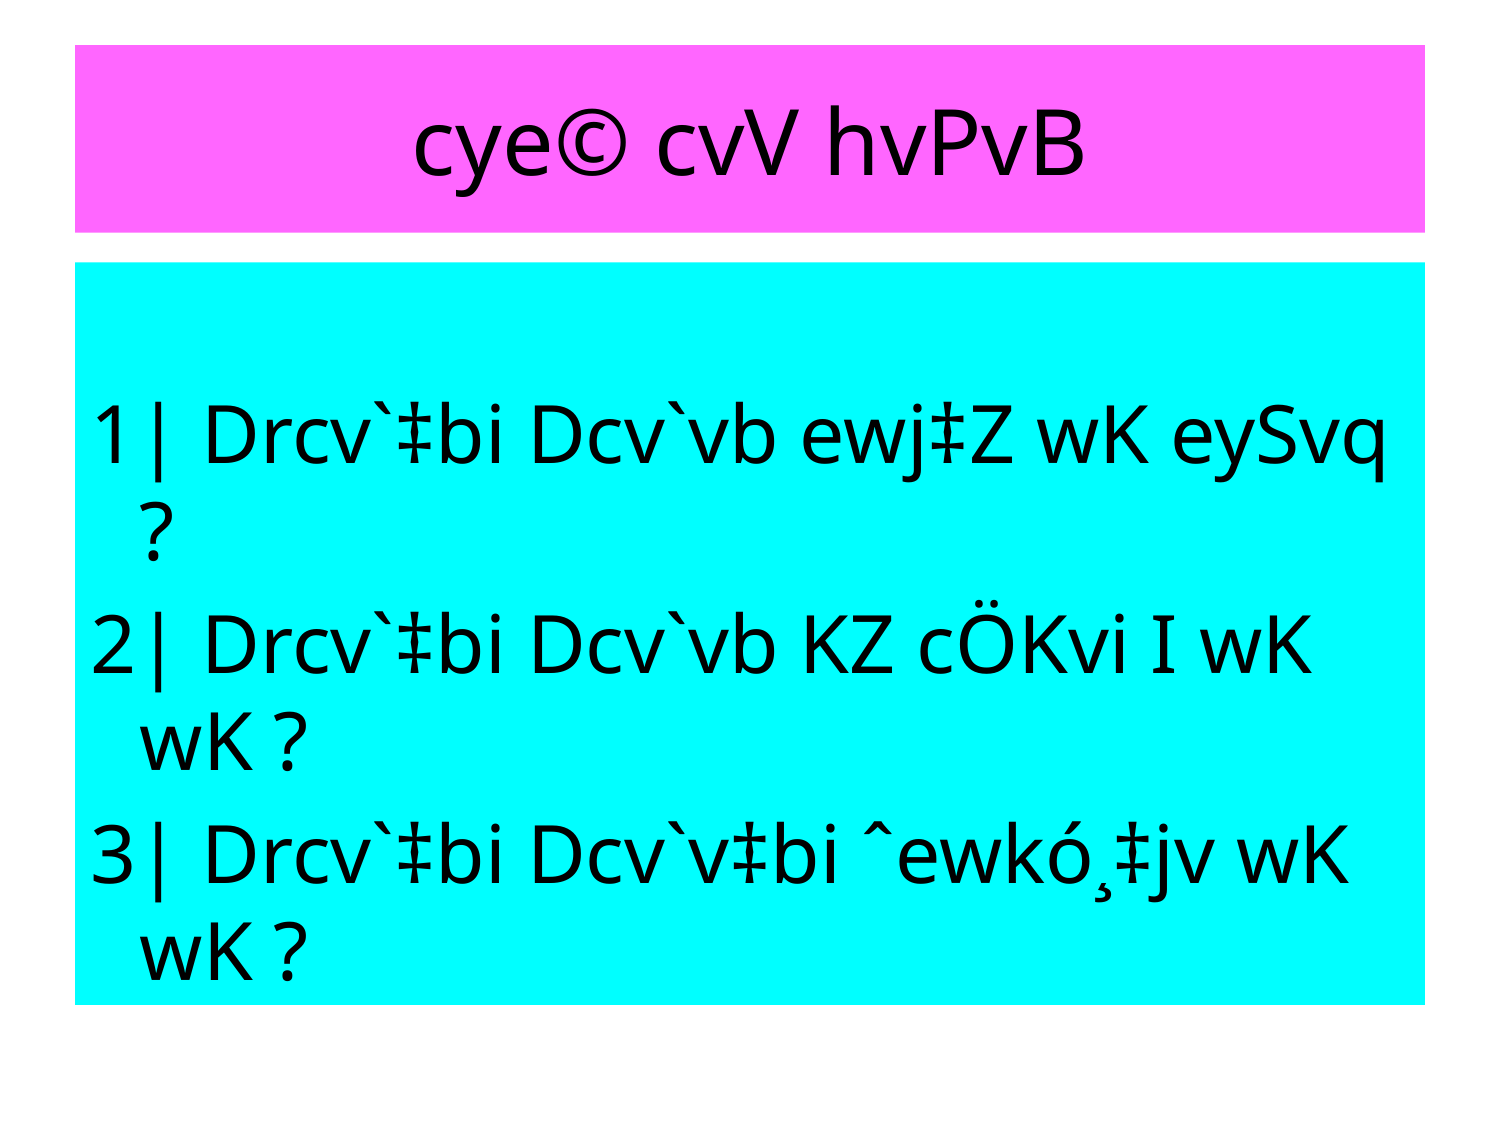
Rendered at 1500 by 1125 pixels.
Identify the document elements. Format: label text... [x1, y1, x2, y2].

list 1| Drcv`‡bi Dcv`vb ewj‡Z wK eySvq ? 2| Drcv`‡bi Dcv`vb KZ cÖKvi I wK wK ? 3| Drcv`‡bi Dcv`v‡bi ˆewkó¸‡jv wK wK ? [75, 262, 1425, 1005]
title cye© cvV hvPvB [75, 45, 1425, 233]
